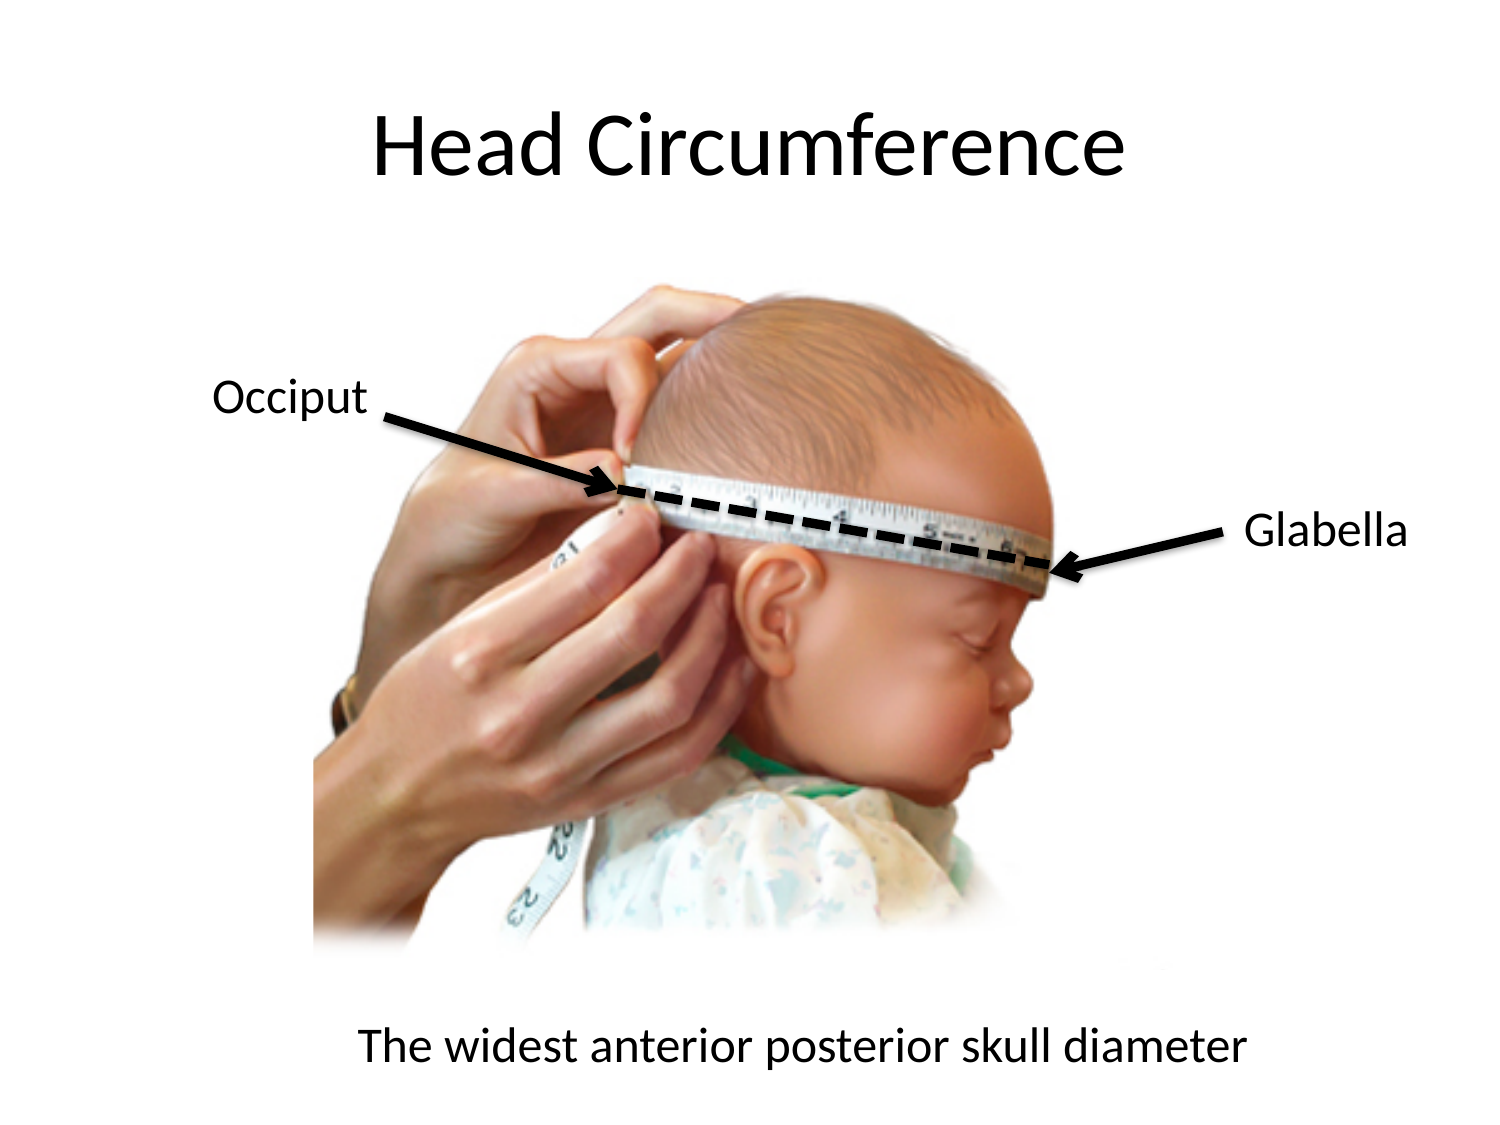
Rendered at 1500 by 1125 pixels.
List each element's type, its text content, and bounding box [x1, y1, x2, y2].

title Head Circumference [75, 45, 1425, 233]
text_box The widest anterior posterior skull diameter [342, 1005, 1275, 1081]
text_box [1048, 531, 1223, 574]
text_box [384, 416, 618, 490]
picture [313, 277, 1315, 970]
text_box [617, 488, 1050, 565]
text_box Glabella [1319, 489, 1424, 564]
text_box Occiput [197, 355, 308, 431]
